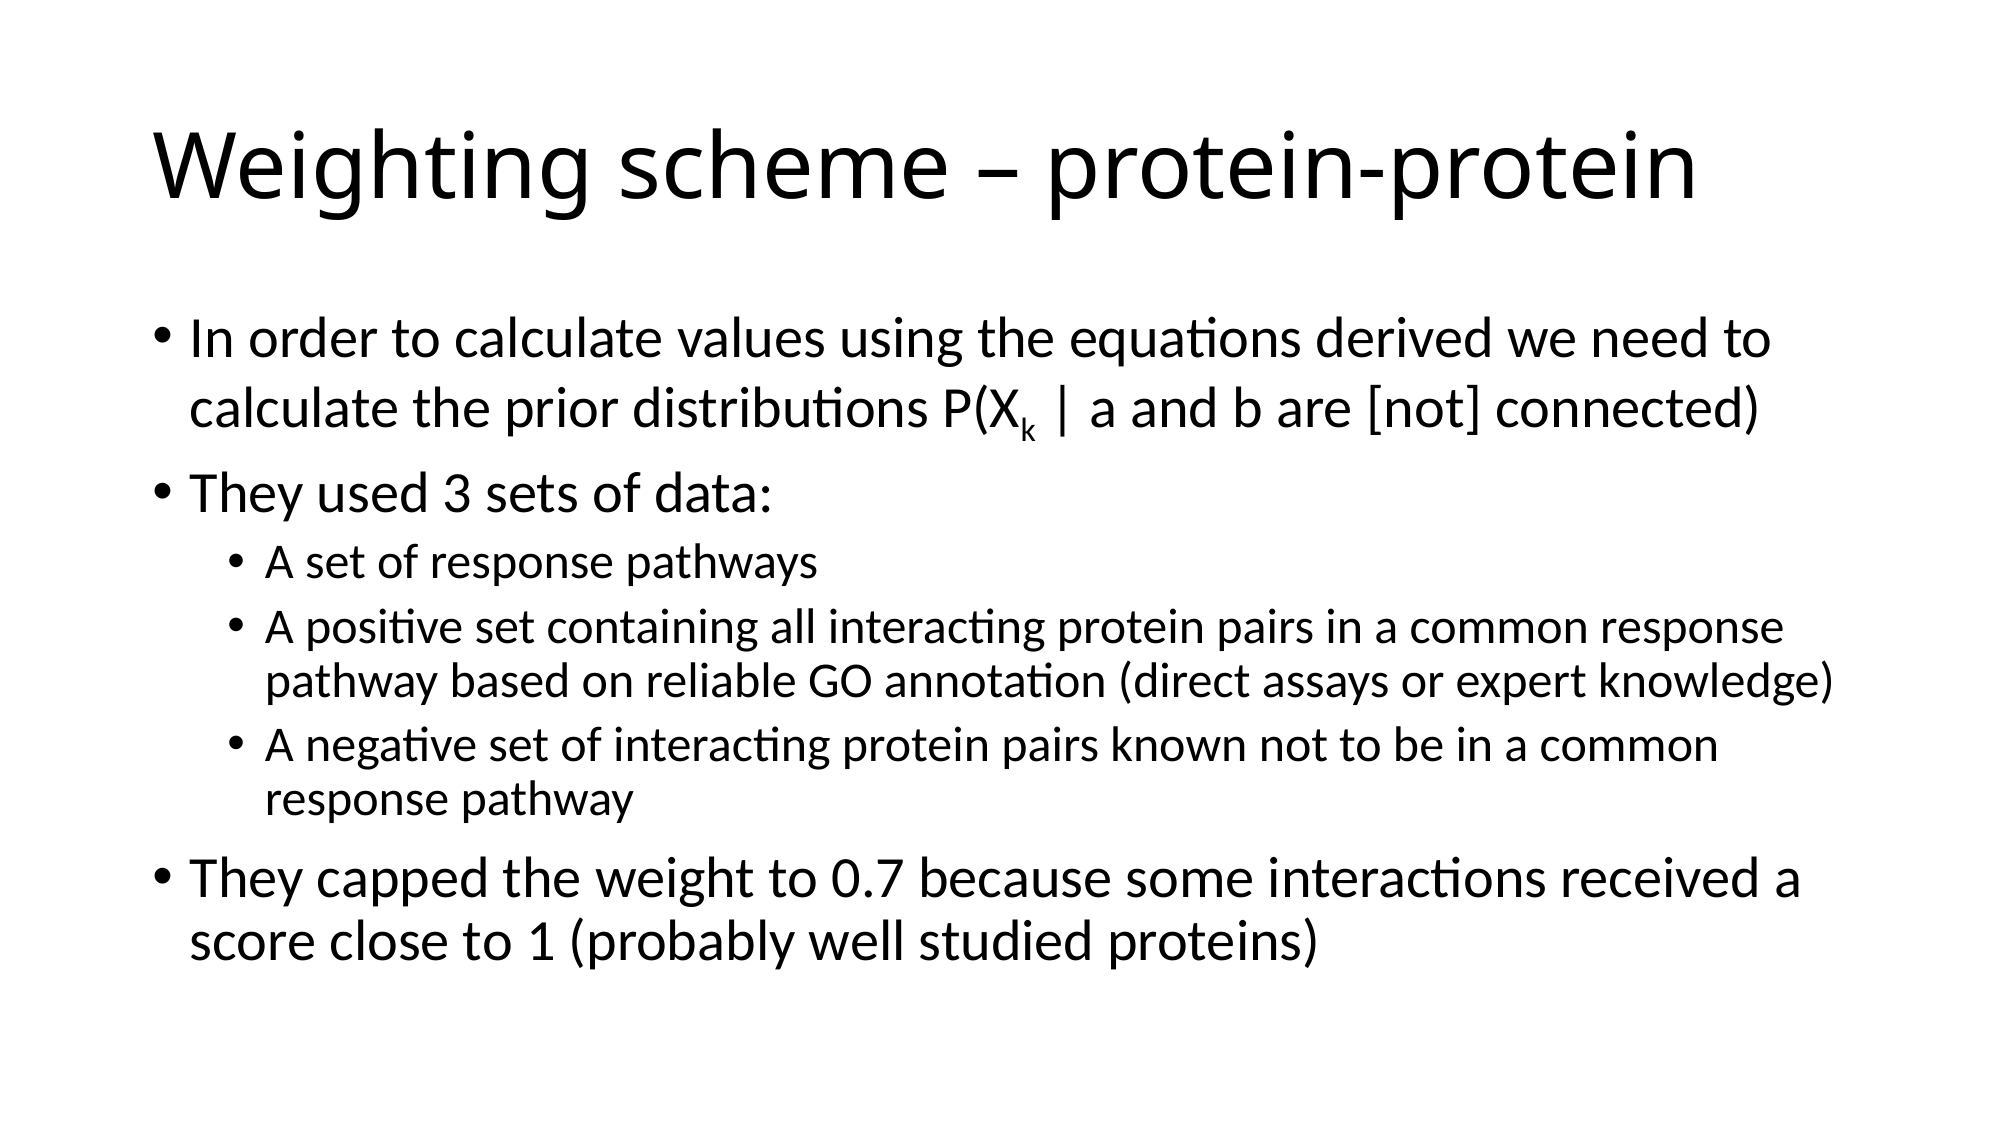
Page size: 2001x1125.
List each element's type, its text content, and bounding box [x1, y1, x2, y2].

title Weighting scheme – protein-protein [137, 59, 1863, 278]
list In order to calculate values using the equations derived we need to calculate the prior distributions P(Xk | a and b are [not] connected) They used 3 sets of data: A set of response pathways A positive set containing all interacting protein pairs in a common response pathway based on reliable GO annotation (direct assays or expert knowledge) A negative set of interacting protein pairs known not to be in a common response pathway They capped the weight to 0.7 because some interactions received a score close to 1 (probably well studied proteins) [137, 299, 1863, 1014]
